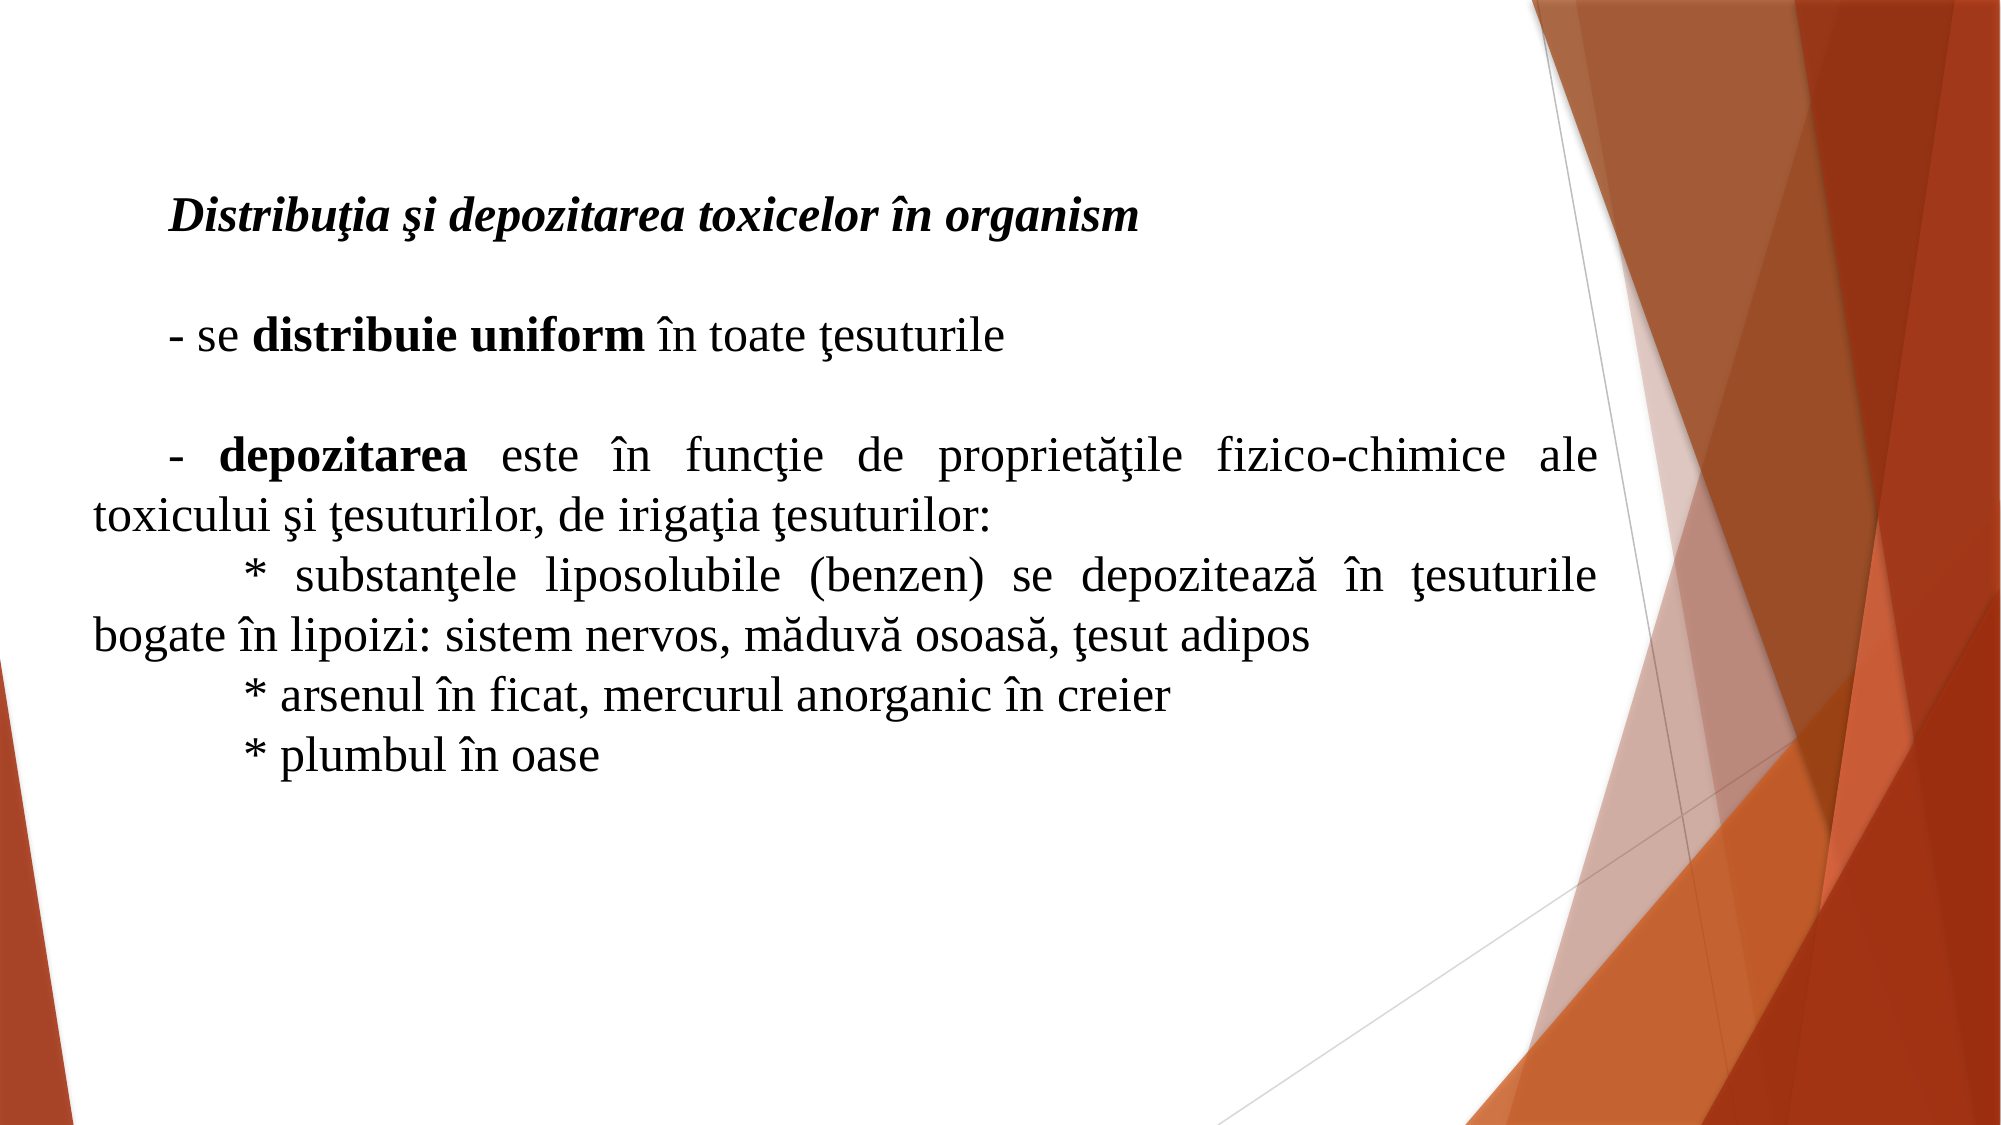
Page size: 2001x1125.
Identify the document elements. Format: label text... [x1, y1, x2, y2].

text_box Distribuţia şi depozitarea toxicelor în organism - se distribuie uniform în toate ţesuturile - depozitarea este în funcţie de proprietăţile fizico-chimice ale toxicului şi ţesuturilor, de irigaţia ţesuturilor: * substanţele liposolubile (benzen) se depozitează în ţesuturile bogate în lipoizi: sistem nervos, măduvă osoasă, ţesut adipos * arsenul în ficat, mercurul anorganic în creier * plumbul în oase [78, 113, 1615, 789]
